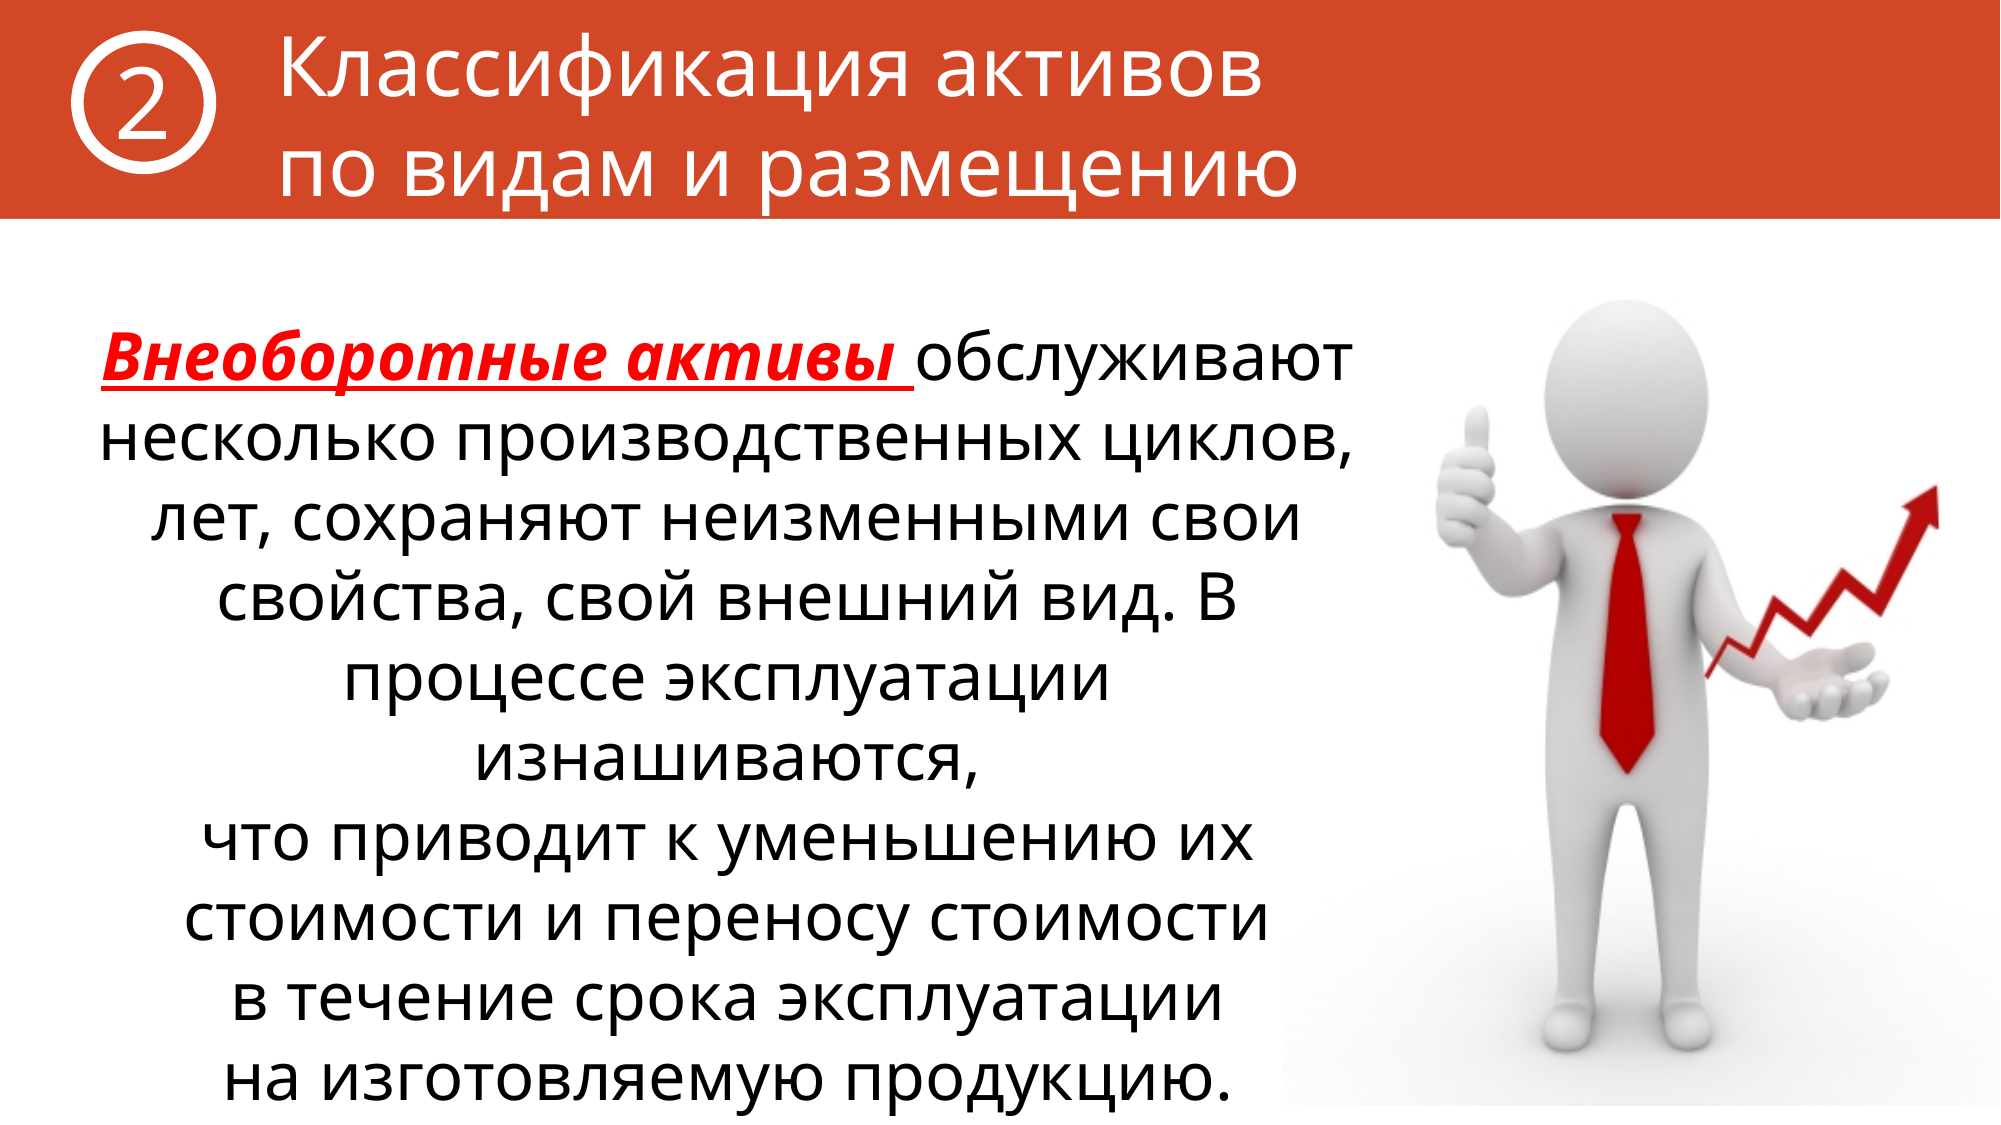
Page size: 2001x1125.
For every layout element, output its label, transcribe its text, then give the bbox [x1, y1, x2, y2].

title Классификация активов по видам и размещению [260, 0, 1882, 222]
picture [1282, 249, 2000, 1106]
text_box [77, 36, 210, 168]
text_box Внеоборотные активы обслуживают несколько производственных циклов, лет, сохраняют неизменными свои свойства, свой внешний вид. В процессе эксплуатации изнашиваются, что приводит к уменьшению их стоимости и переносу стоимости в течение срока эксплуатации на изготовляемую продукцию. [77, 306, 1379, 1122]
